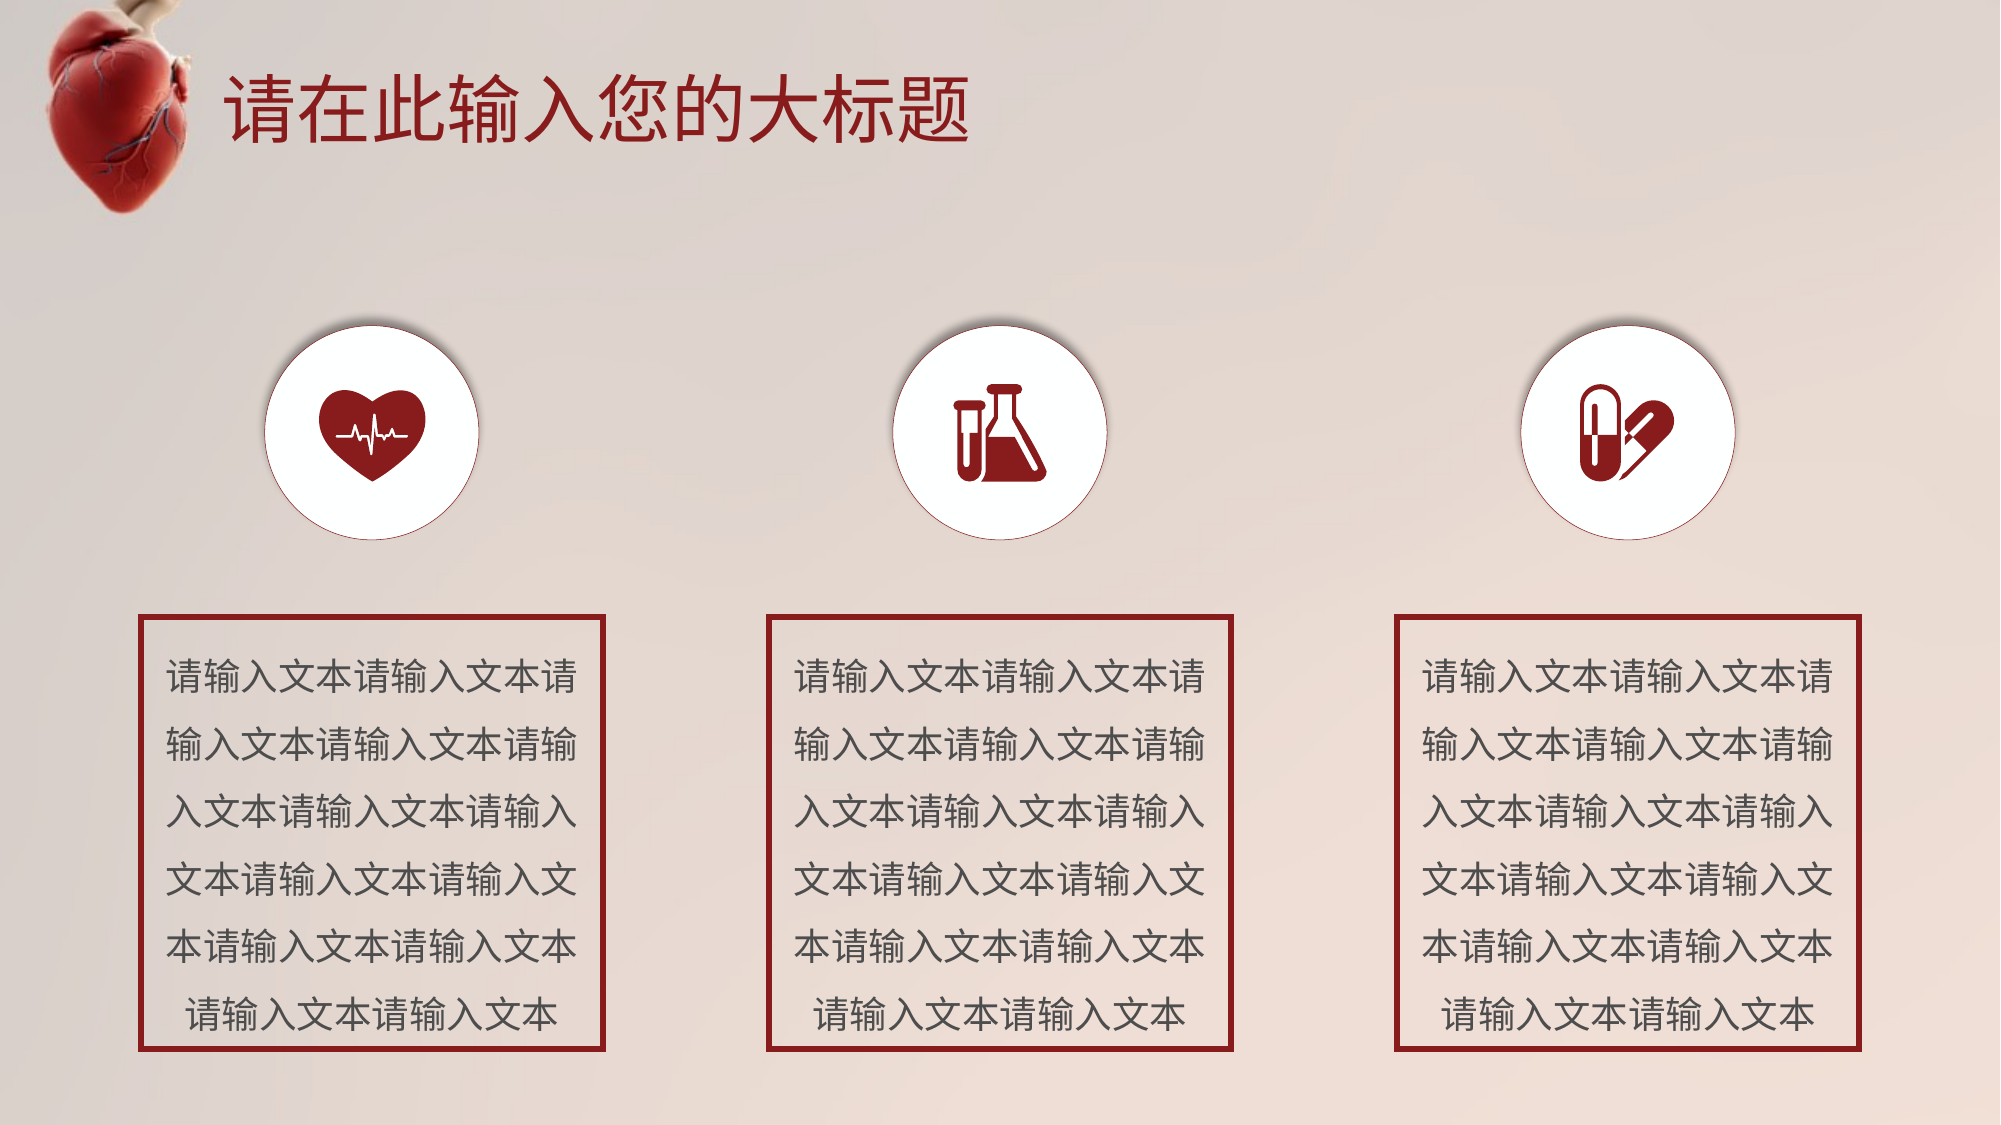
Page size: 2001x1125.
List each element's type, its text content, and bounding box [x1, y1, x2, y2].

picture [0, 0, 2000, 1125]
text_box [319, 390, 426, 482]
text_box 请输入文本请输入文本请输入文本请输入文本请输入文本请输入文本请输入文本请输入文本请输入文本请输入文本请输入文本请输入文本请输入文本 [768, 616, 1232, 1050]
text_box 请输入文本请输入文本请输入文本请输入文本请输入文本请输入文本请输入文本请输入文本请输入文本请输入文本请输入文本请输入文本请输入文本 [1396, 616, 1860, 1050]
text_box [981, 384, 1047, 482]
text_box [263, 324, 480, 541]
title 请在此输入您的大标题 [206, 44, 1876, 184]
text_box [1618, 400, 1675, 481]
text_box [1519, 324, 1737, 541]
text_box [891, 324, 1109, 541]
text_box 请输入文本请输入文本请输入文本请输入文本请输入文本请输入文本请输入文本请输入文本请输入文本请输入文本请输入文本请输入文本请输入文本 [140, 616, 604, 1050]
text_box [953, 400, 986, 482]
text_box [1580, 384, 1621, 482]
